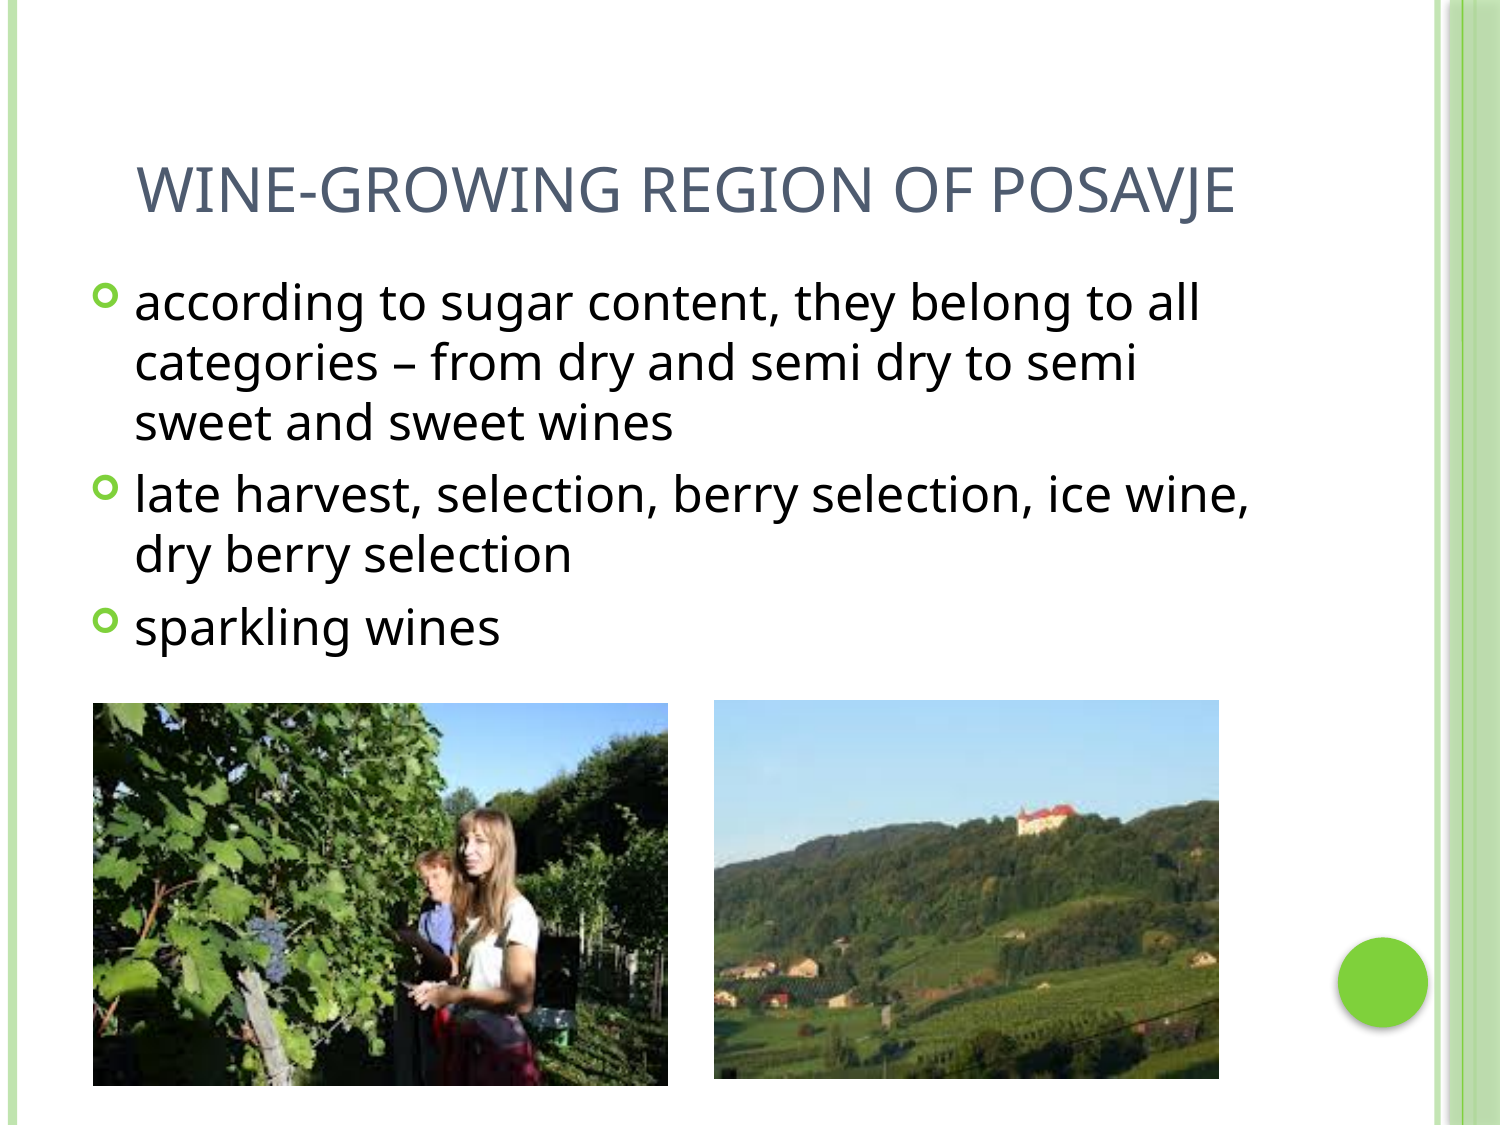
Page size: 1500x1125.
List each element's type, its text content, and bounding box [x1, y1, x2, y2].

picture [93, 702, 669, 1086]
title WINE-GROWING REGION of posavje [75, 45, 1300, 233]
picture [714, 699, 1220, 1079]
list according to sugar content, they belong to all categories – from dry and semi dry to semi sweet and sweet wines late harvest, selection, berry selection, ice wine, dry berry selection sparkling wines [75, 262, 1300, 1062]
